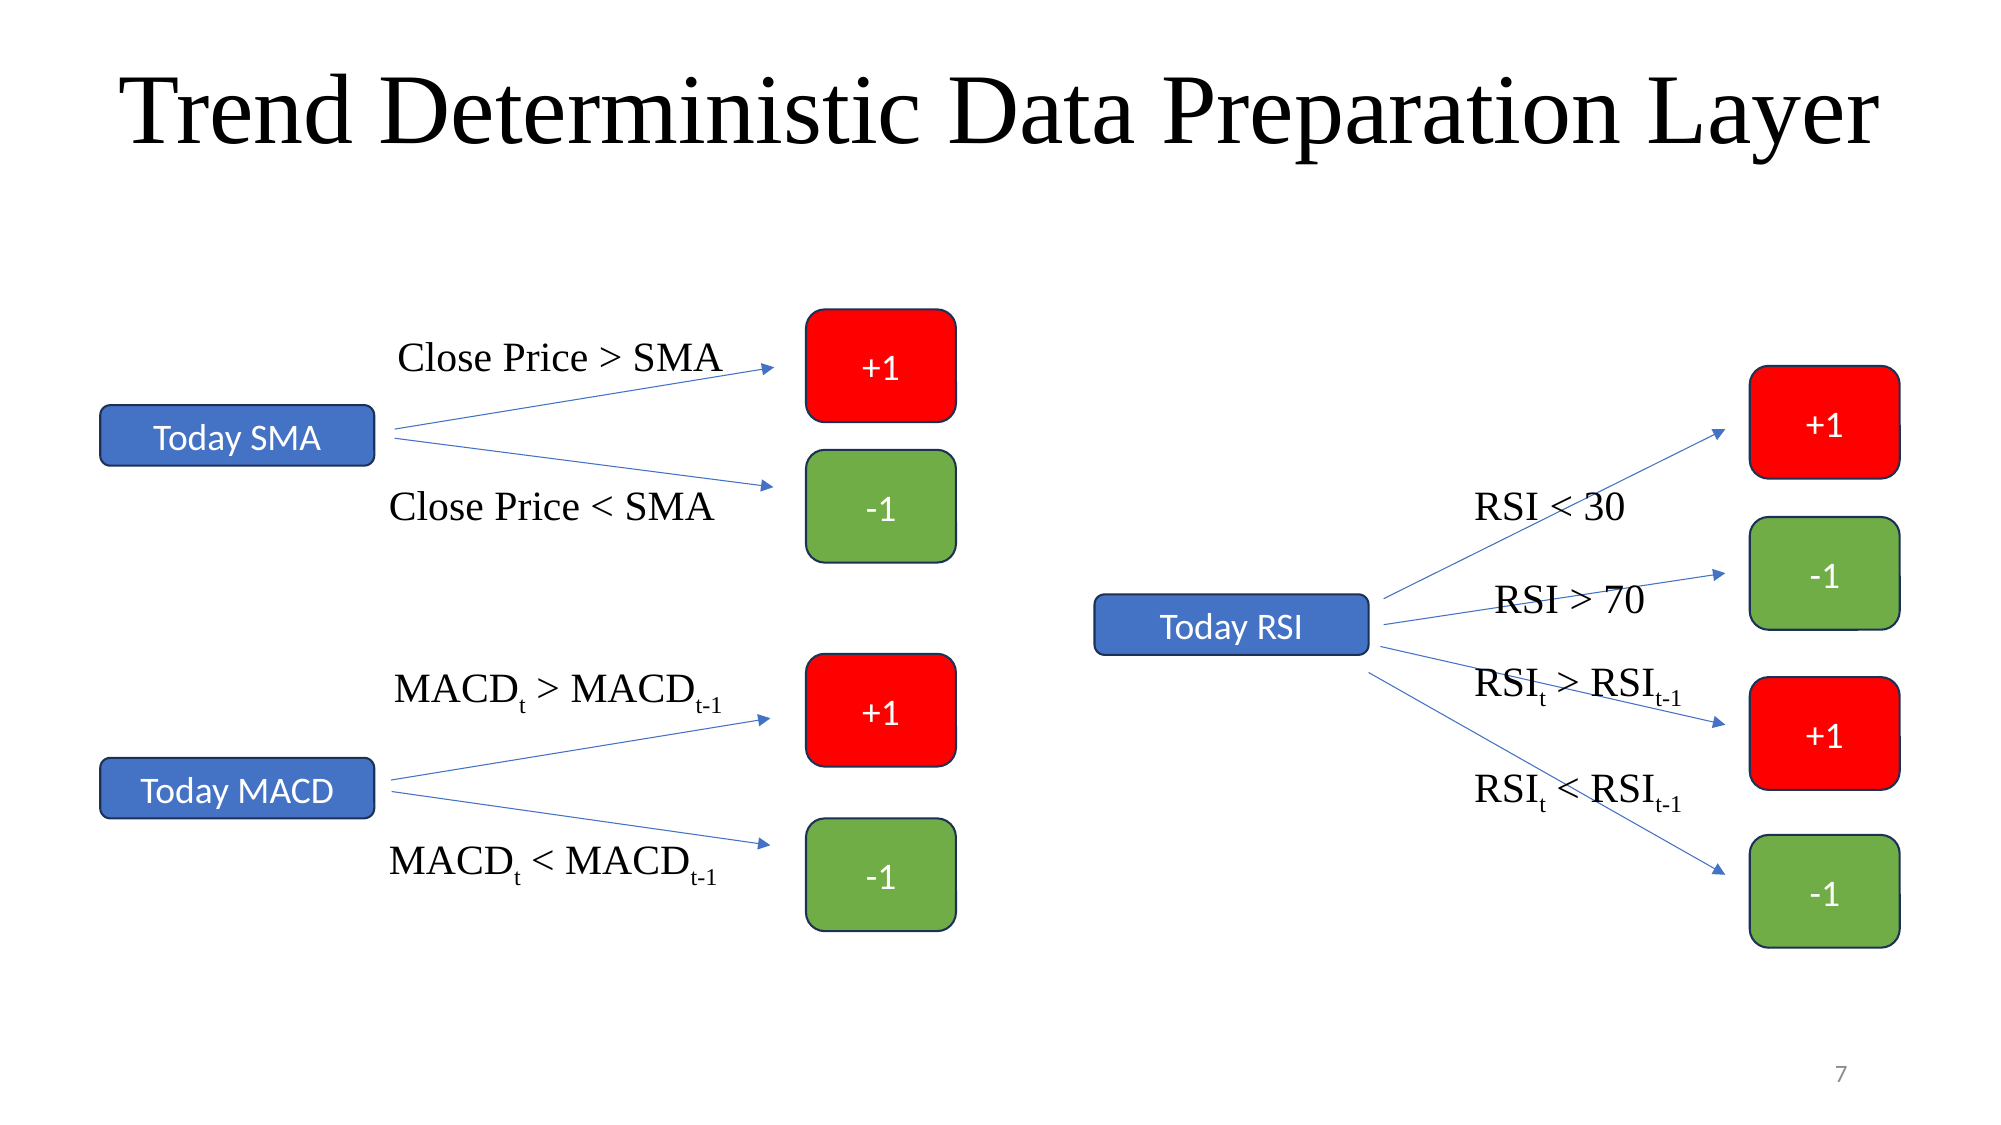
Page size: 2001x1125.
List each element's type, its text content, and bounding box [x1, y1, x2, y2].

text_box +1 [804, 652, 958, 768]
text_box -1 [1748, 833, 1901, 949]
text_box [390, 718, 771, 781]
text_box Close Price < SMA [374, 471, 778, 537]
text_box +1 [804, 308, 958, 424]
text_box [1380, 646, 1726, 672]
text_box MACDt > MACDt-1 [379, 653, 783, 726]
text_box RSIt < RSIt-1 [1726, 753, 1863, 826]
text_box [394, 438, 774, 488]
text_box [391, 791, 771, 846]
text_box Today RSI [1093, 593, 1370, 656]
text_box -1 [804, 817, 958, 933]
text_box -1 [1748, 515, 1901, 631]
text_box RSIt > RSIt-1 [1726, 647, 1863, 719]
text_box +1 [1748, 364, 1901, 480]
text_box -1 [804, 448, 958, 564]
text_box Today SMA [99, 404, 376, 467]
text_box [1383, 573, 1726, 625]
text_box MACDt < MACDt-1 [374, 825, 797, 898]
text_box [1383, 429, 1726, 573]
text_box Trend Deterministic Data Preparation Layer [74, 49, 1926, 268]
text_box Today MACD [99, 756, 376, 820]
slide_number 7 [1412, 1042, 1863, 1103]
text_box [394, 367, 775, 430]
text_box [1368, 672, 1726, 875]
text_box RSI > 70 [1479, 564, 1883, 630]
text_box +1 [1748, 676, 1901, 791]
text_box Close Price > SMA [382, 322, 786, 388]
text_box RSI < 30 [1726, 471, 1863, 537]
